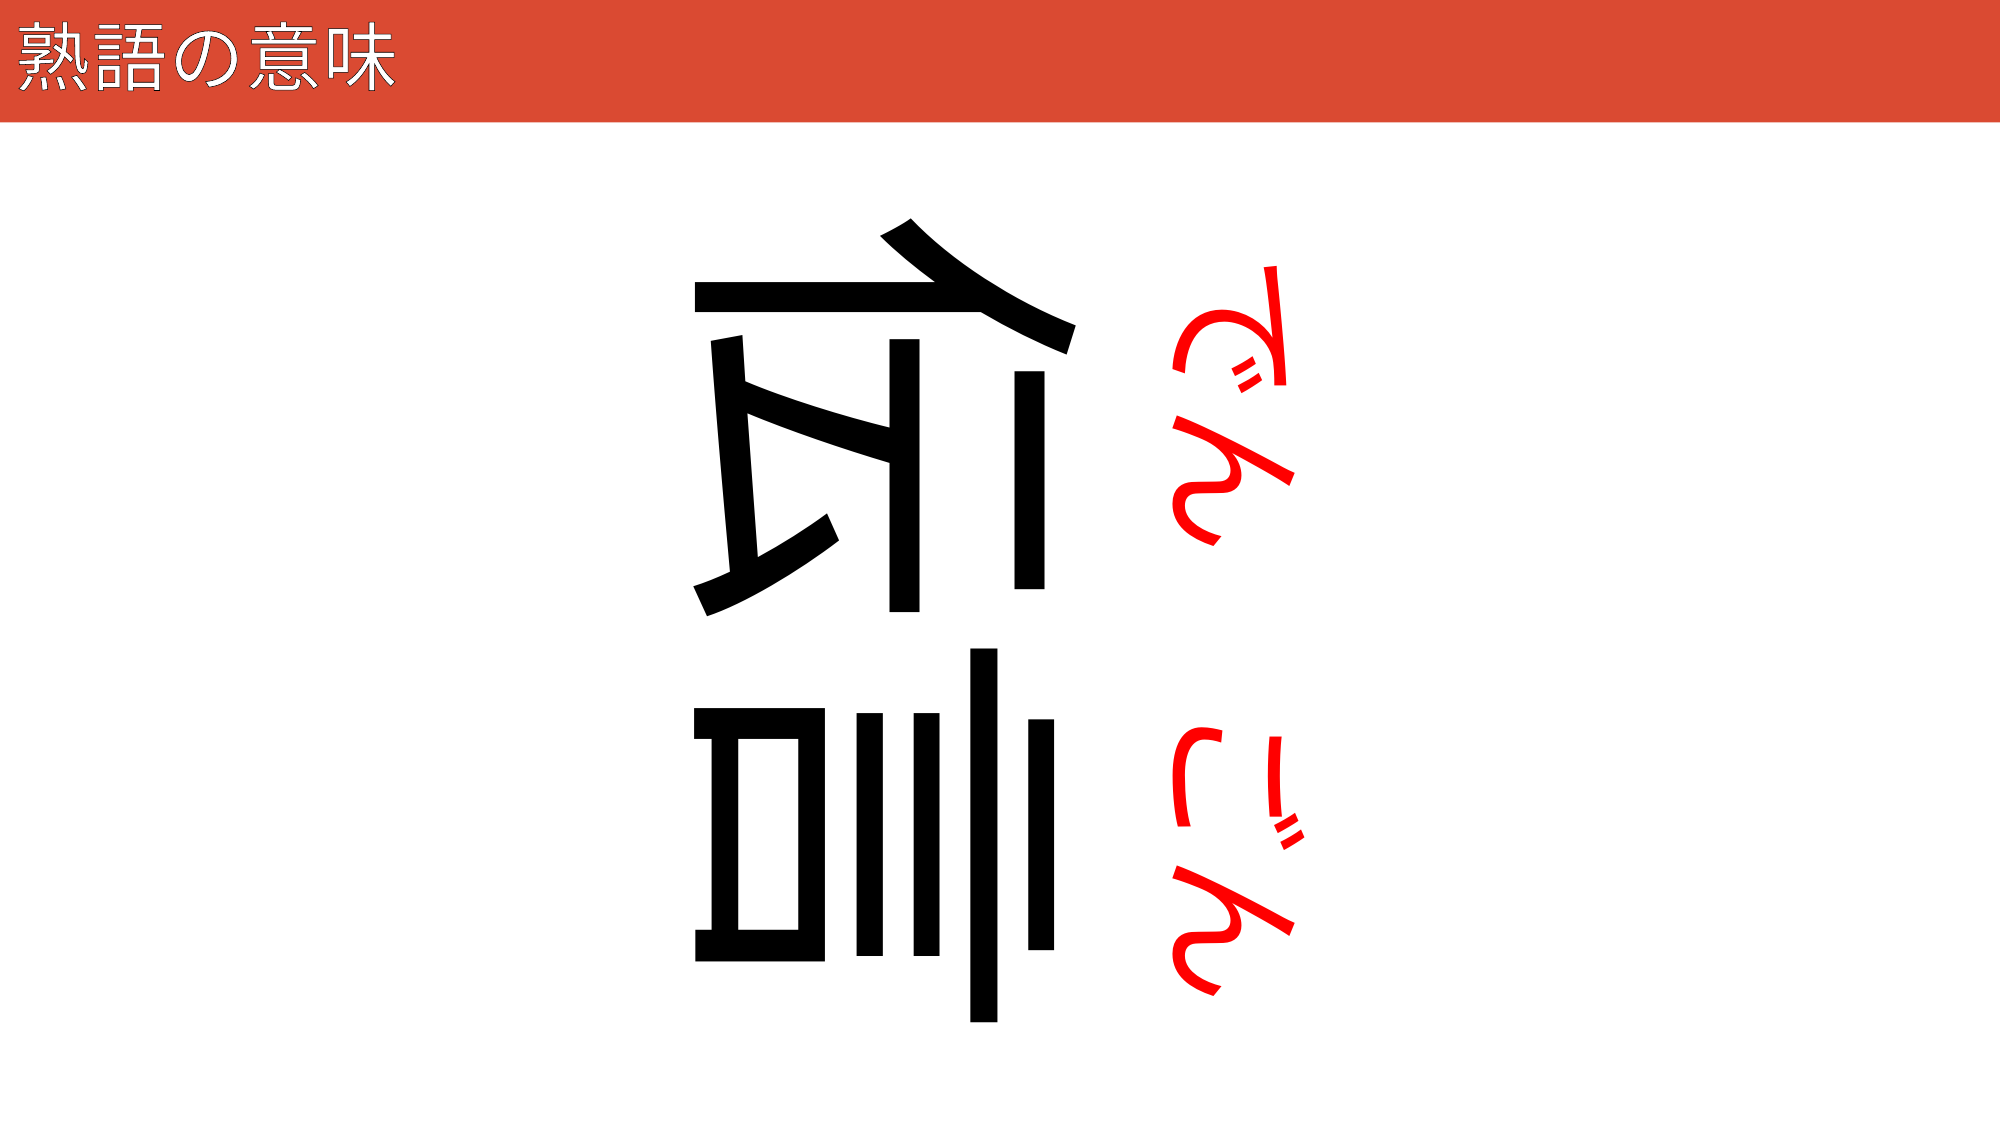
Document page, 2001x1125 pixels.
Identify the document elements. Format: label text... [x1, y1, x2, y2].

slide_number 64 [1712, 0, 2000, 123]
text_box 伝言 [616, 195, 1152, 1125]
title 熟語の意味 [0, 0, 1712, 123]
text_box でん ごん [1124, 239, 1337, 1012]
